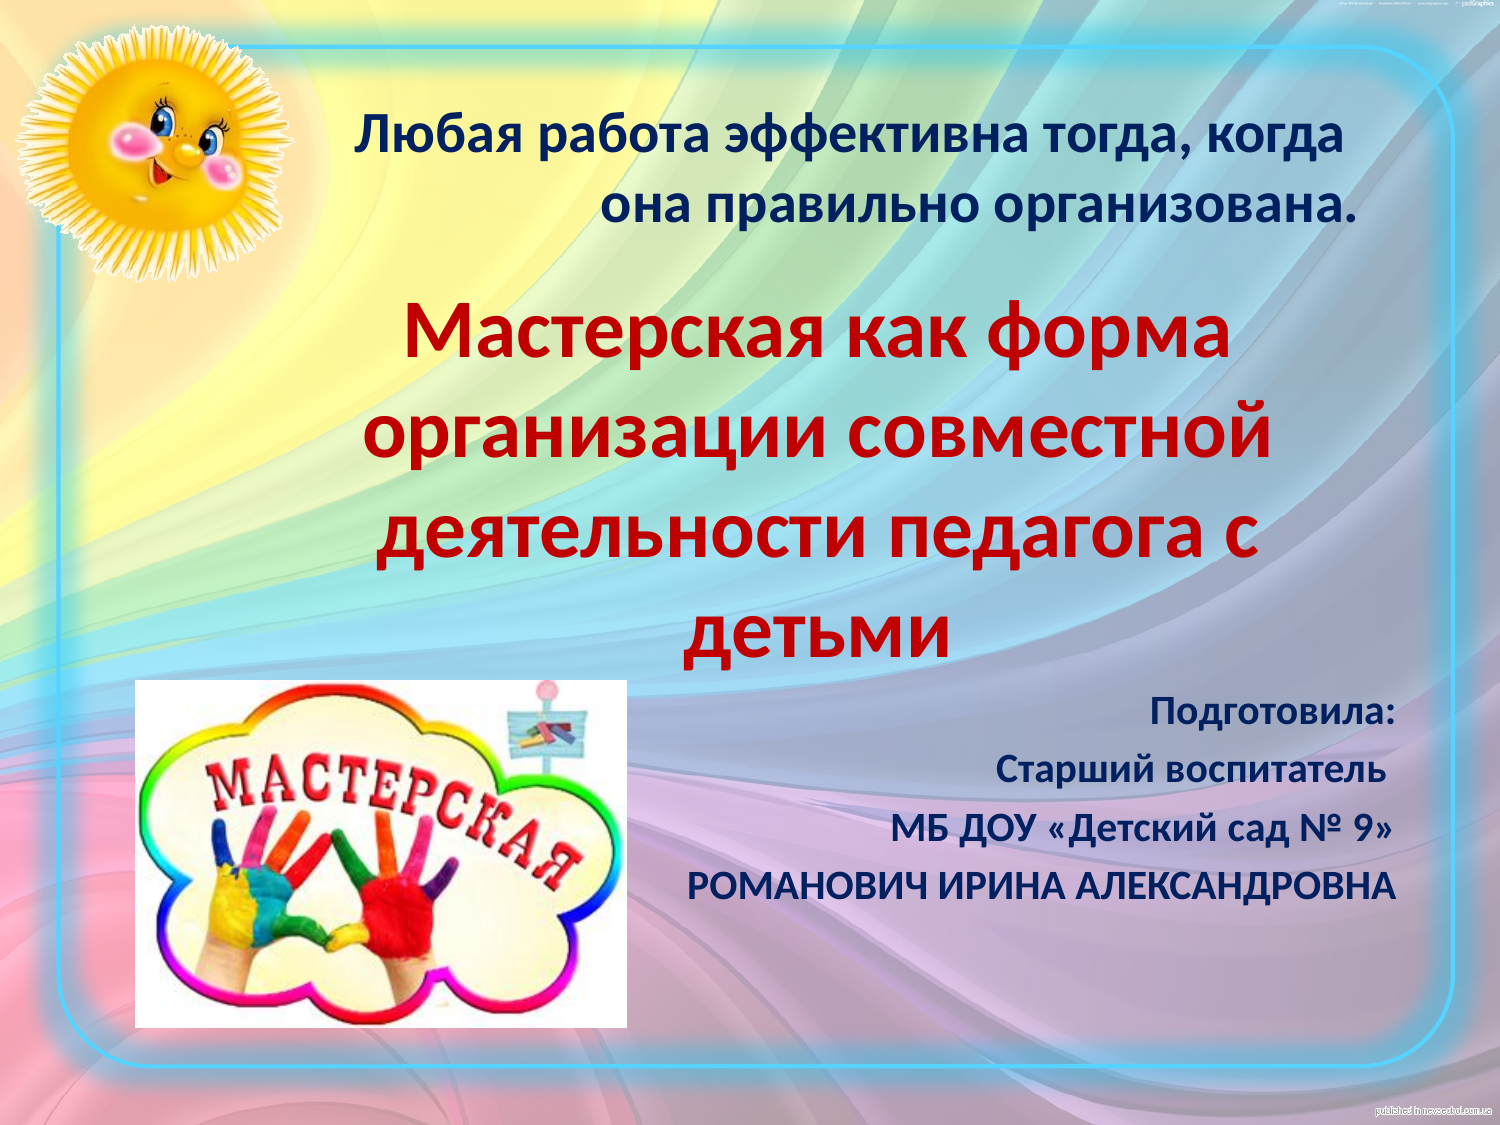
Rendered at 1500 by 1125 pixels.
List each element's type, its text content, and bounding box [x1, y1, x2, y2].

picture [11, 11, 340, 340]
picture [135, 680, 627, 1028]
subtitle Мастерская как форма организации совместной деятельности педагога с детьми Подготовила: Старший воспитатель МБ ДОУ «Детский сад № 9» РОМАНОВИЧ ИРИНА АЛЕКСАНДРОВНА [225, 267, 1412, 959]
title Любая работа эффективна тогда, когда она правильно организована. [316, 70, 1388, 267]
